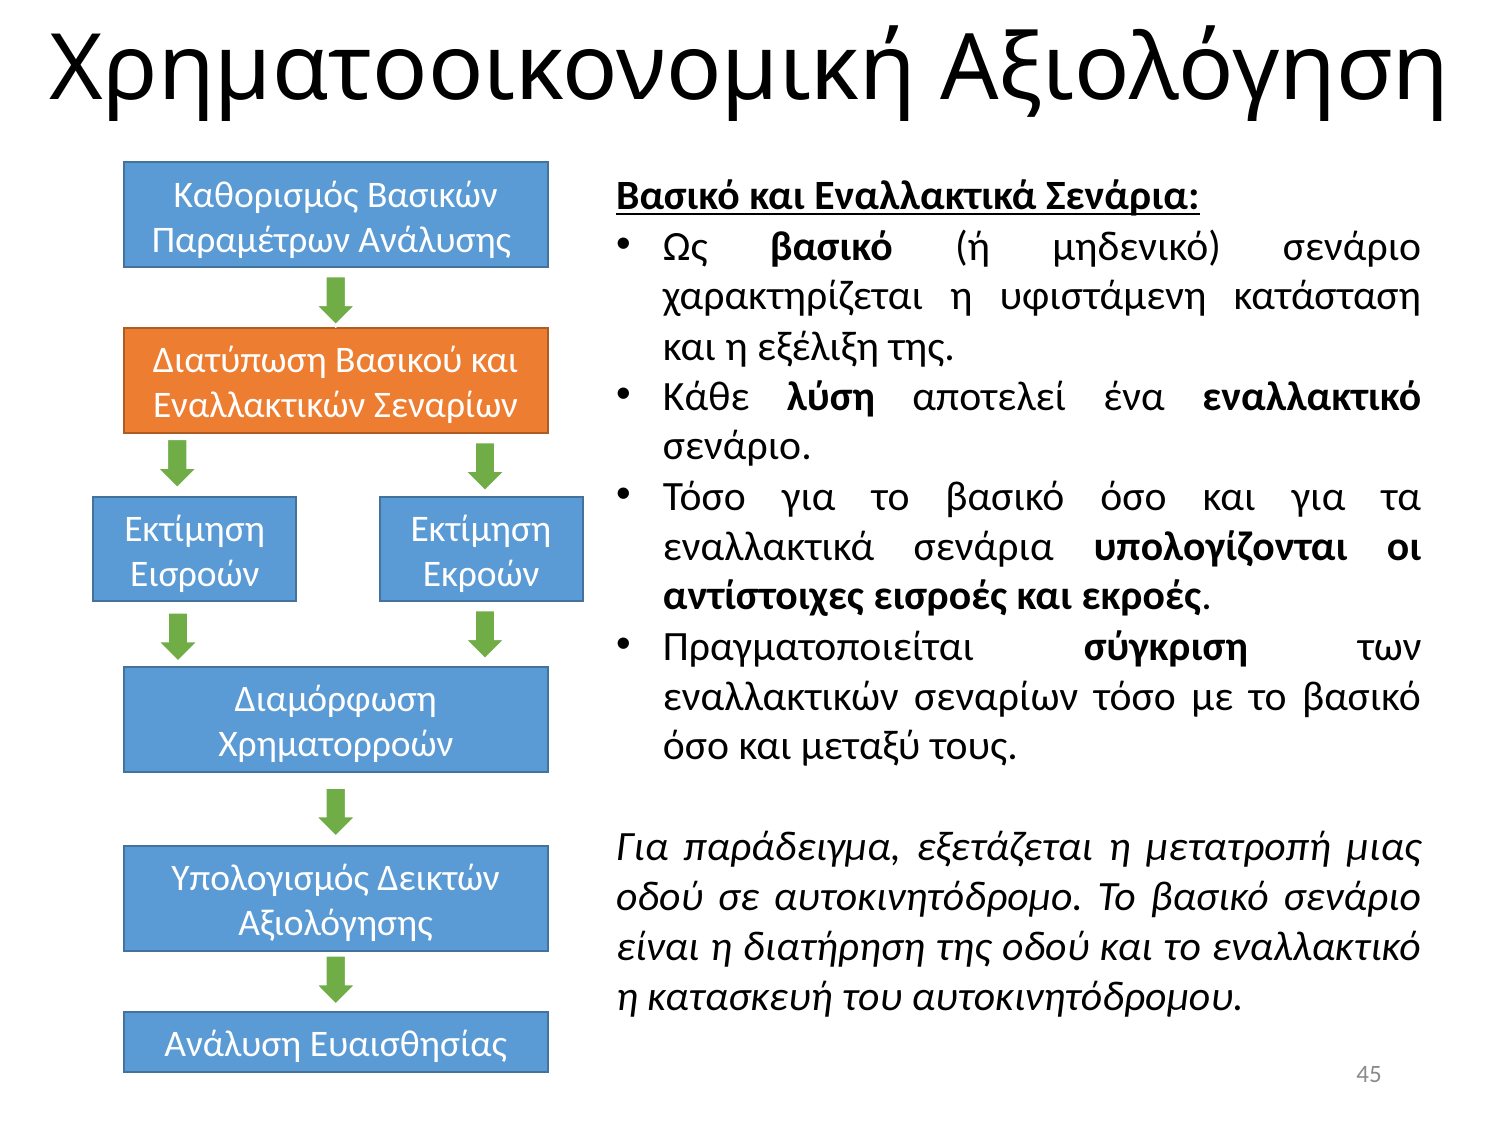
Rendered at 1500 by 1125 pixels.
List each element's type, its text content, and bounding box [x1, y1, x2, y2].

title Χρηματοοικονομική Αξιολόγηση [0, 0, 1500, 141]
text_box Βασικό και Εναλλακτικά Σενάρια: Ως βασικό (ή μηδενικό) σενάριο χαρακτηρίζεται η υφιστάμενη κατάσταση και η εξέλιξη της. Κάθε λύση αποτελεί ένα εναλλακτικό σενάριο. Τόσο για το βασικό όσο και για τα εναλλακτικά σενάρια υπολογίζονται οι αντίστοιχες εισροές και εκροές. Πραγματοποιείται σύγκριση των εναλλακτικών σεναρίων τόσο με το βασικό όσο και μεταξύ τους. Για παράδειγμα, εξετάζεται η μετατροπή μιας οδού σε αυτοκινητόδρομο. Το βασικό σενάριο είναι η διατήρηση της οδού και το εναλλακτικό η κατασκευή του αυτοκινητόδρομου. [601, 160, 1437, 1026]
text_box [93, 162, 583, 1073]
slide_number 45 [1059, 1042, 1397, 1103]
